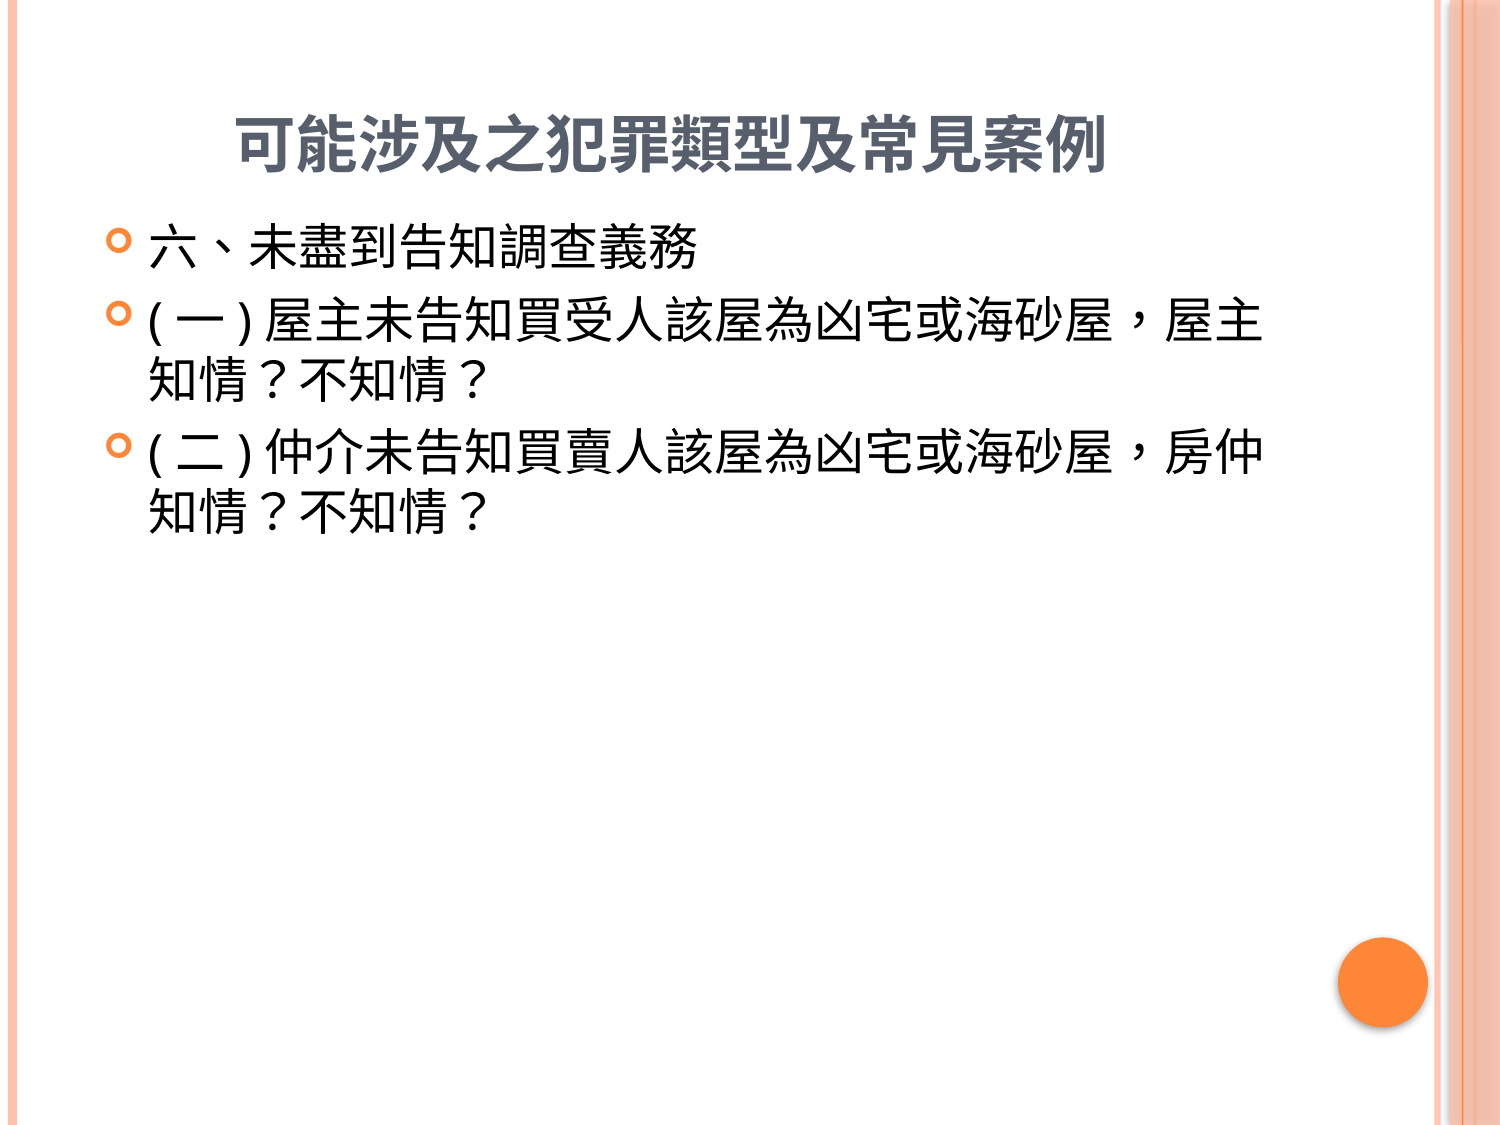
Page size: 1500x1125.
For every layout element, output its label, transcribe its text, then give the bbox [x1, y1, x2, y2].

list 六、未盡到告知調查義務 (一)屋主未告知買受人該屋為凶宅或海砂屋，屋主知情？不知情？ (二)仲介未告知買賣人該屋為凶宅或海砂屋，房仲知情？不知情？ [88, 208, 1314, 1008]
title 可能涉及之犯罪類型及常見案例 [218, 0, 1247, 188]
